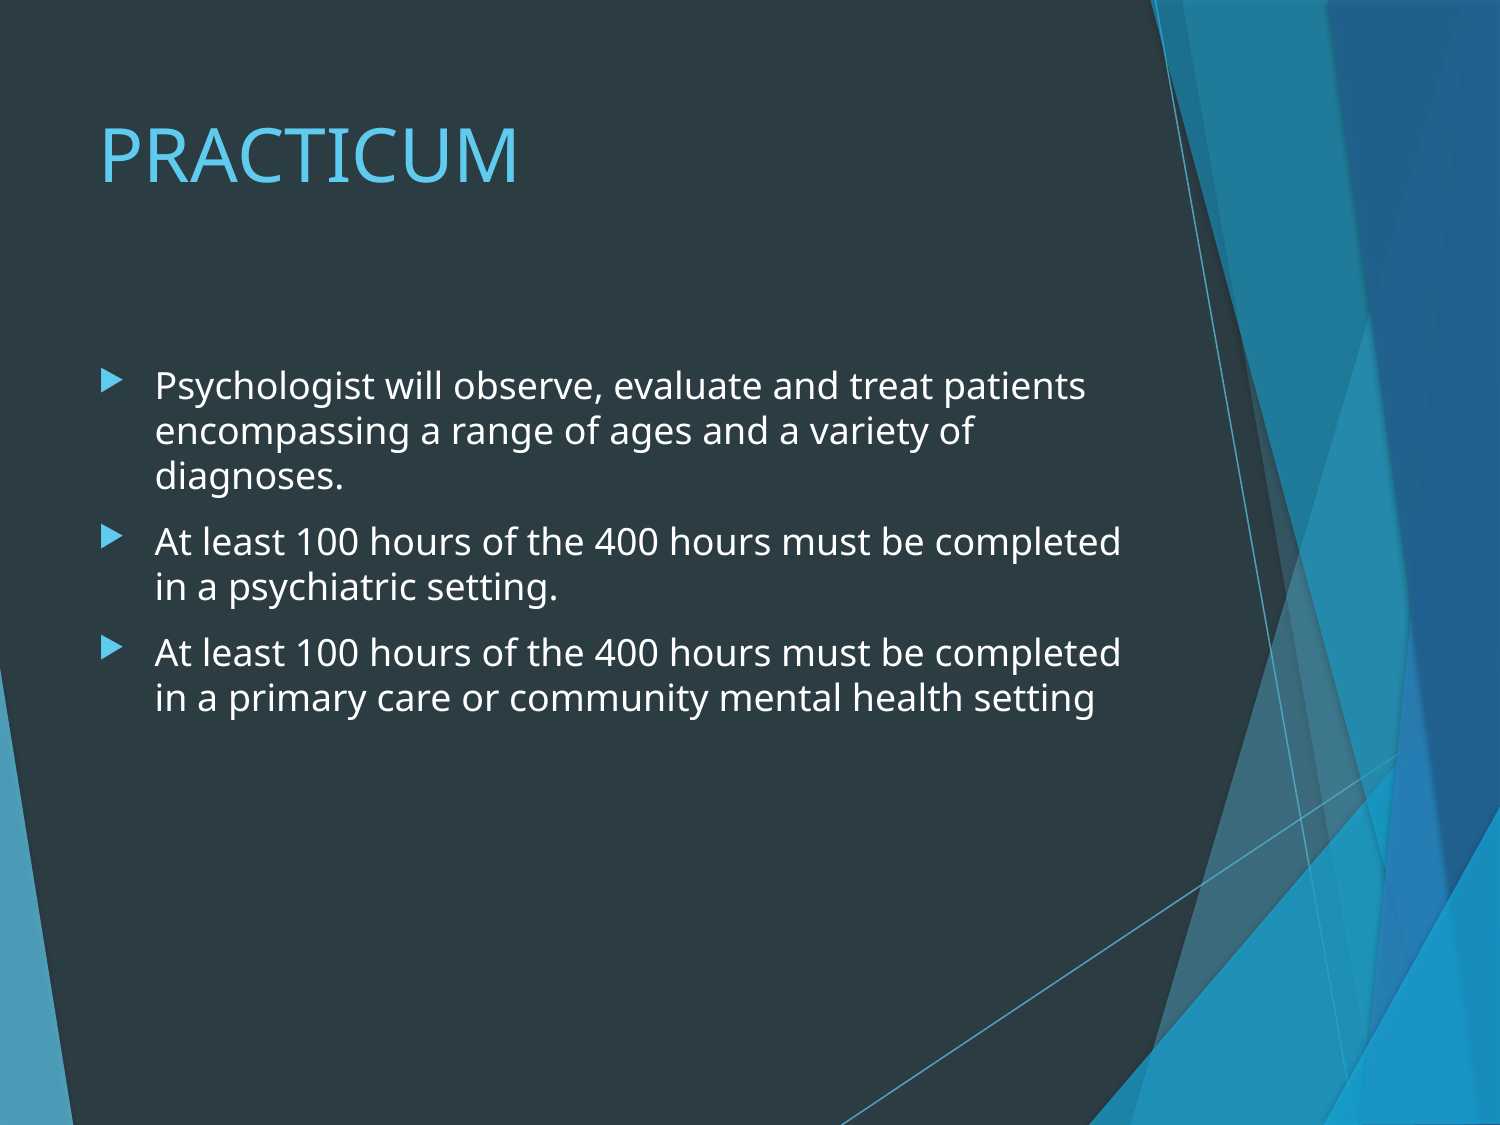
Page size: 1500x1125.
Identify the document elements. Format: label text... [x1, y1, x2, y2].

list Psychologist will observe, evaluate and treat patients encompassing a range of ages and a variety of diagnoses. At least 100 hours of the 400 hours must be completed in a psychiatric setting. At least 100 hours of the 400 hours must be completed in a primary care or community mental health setting [83, 354, 1141, 992]
title PRACTICUM [83, 99, 1141, 317]
